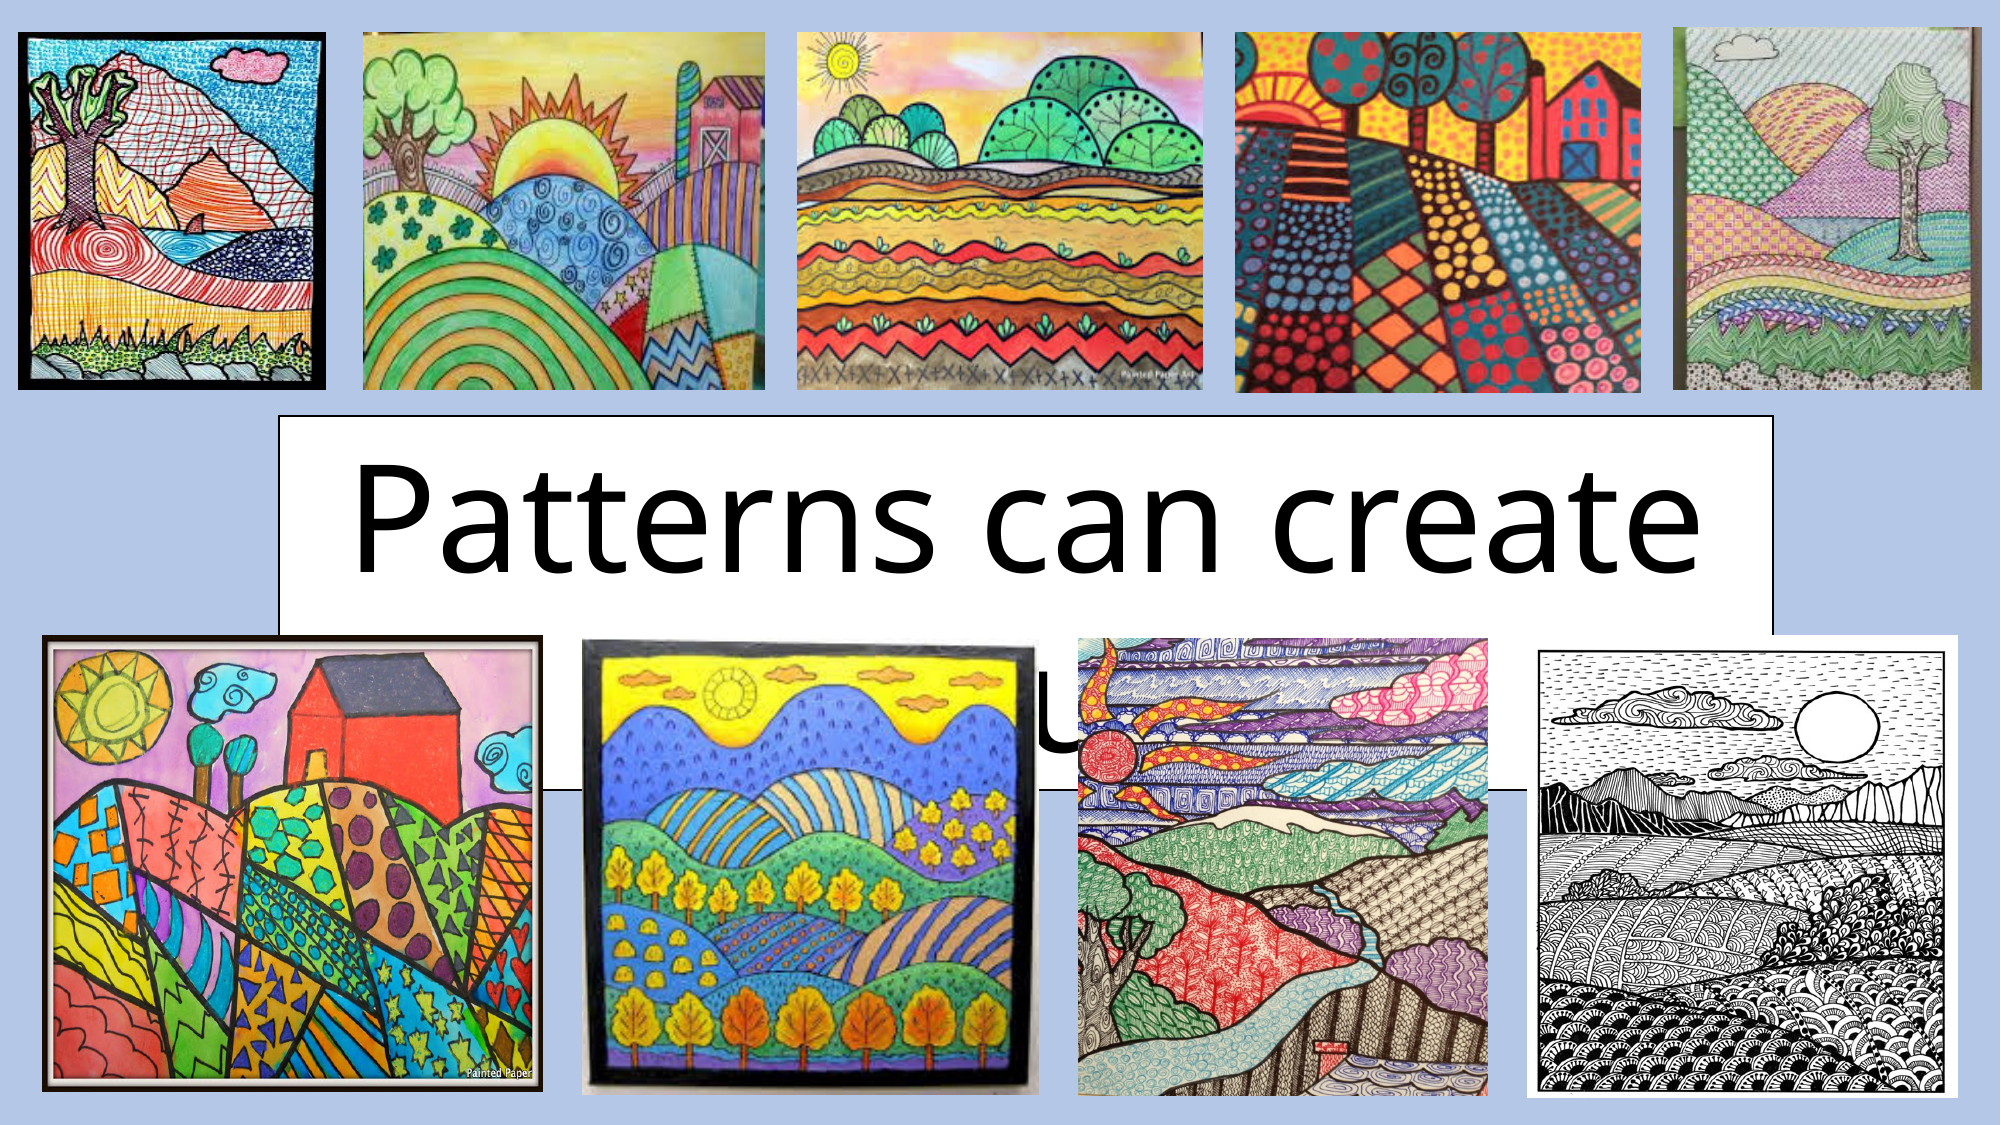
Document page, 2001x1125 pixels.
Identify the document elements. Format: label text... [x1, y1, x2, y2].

picture [42, 635, 543, 1092]
picture [18, 32, 326, 390]
picture [797, 32, 1203, 390]
picture [362, 32, 765, 390]
picture [1235, 32, 1641, 393]
picture [1078, 638, 1488, 1096]
picture [1672, 27, 1982, 390]
text_box Patterns can create texture. [278, 415, 1774, 791]
picture [582, 638, 1039, 1095]
picture [1527, 635, 1958, 1098]
